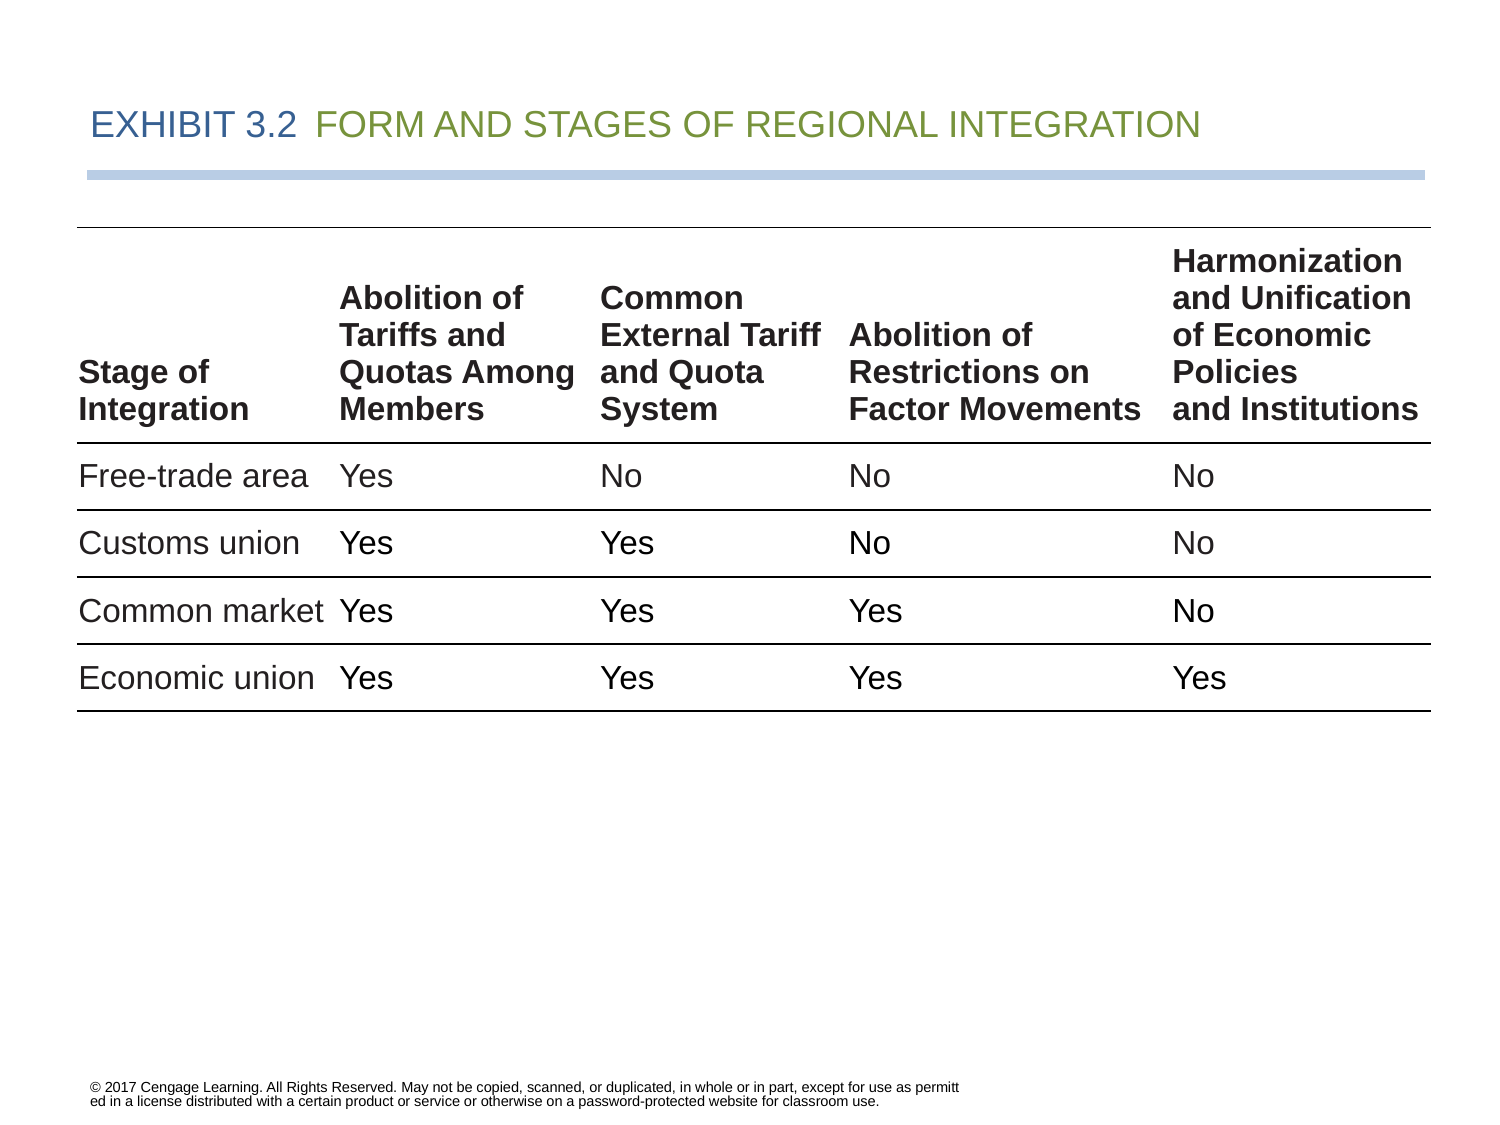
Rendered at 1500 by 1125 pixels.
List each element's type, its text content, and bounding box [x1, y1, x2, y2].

table_cell Yes [599, 578, 847, 643]
table_cell Yes [599, 511, 847, 576]
table_header Harmonization and Unification of Economic Policies and Institutions [1171, 228, 1431, 442]
table_cell Yes [599, 645, 847, 710]
table_cell Yes [338, 578, 599, 643]
table_cell Customs union [77, 511, 338, 576]
table_cell No [1171, 511, 1431, 576]
table_cell Yes [338, 645, 599, 710]
table_cell Free-trade area [77, 444, 338, 509]
title EXHIBIT 3.2 FORM AND STAGES OF REGIONAL INTEGRATION [75, 40, 1425, 206]
table_cell Common market [77, 578, 338, 643]
table_header Abolition of Restrictions on Factor Movements [847, 228, 1171, 442]
table_cell Yes [338, 444, 599, 509]
table_header Common External Tariff and Quota System [599, 228, 847, 442]
table_cell Economic union [77, 645, 338, 710]
footer © 2017 Cengage Learning. All Rights Reserved. May not be copied, scanned, or duplicated, in whole or in part, except for use as permitted in a license distributed with a certain product or service or otherwise on a password-protected website for classroom use. [75, 1050, 975, 1103]
table_cell Yes [847, 645, 1171, 710]
table_header Abolition of Tariffs and Quotas Among Members [338, 228, 599, 442]
table_cell No [599, 444, 847, 509]
table_cell No [847, 511, 1171, 576]
table_cell No [1171, 444, 1431, 509]
table_cell Yes [1171, 645, 1431, 710]
table_cell No [1171, 578, 1431, 643]
table_cell Yes [847, 578, 1171, 643]
table_header Stage of Integration [77, 228, 338, 442]
table_cell Yes [338, 511, 599, 576]
table_cell No [847, 444, 1171, 509]
